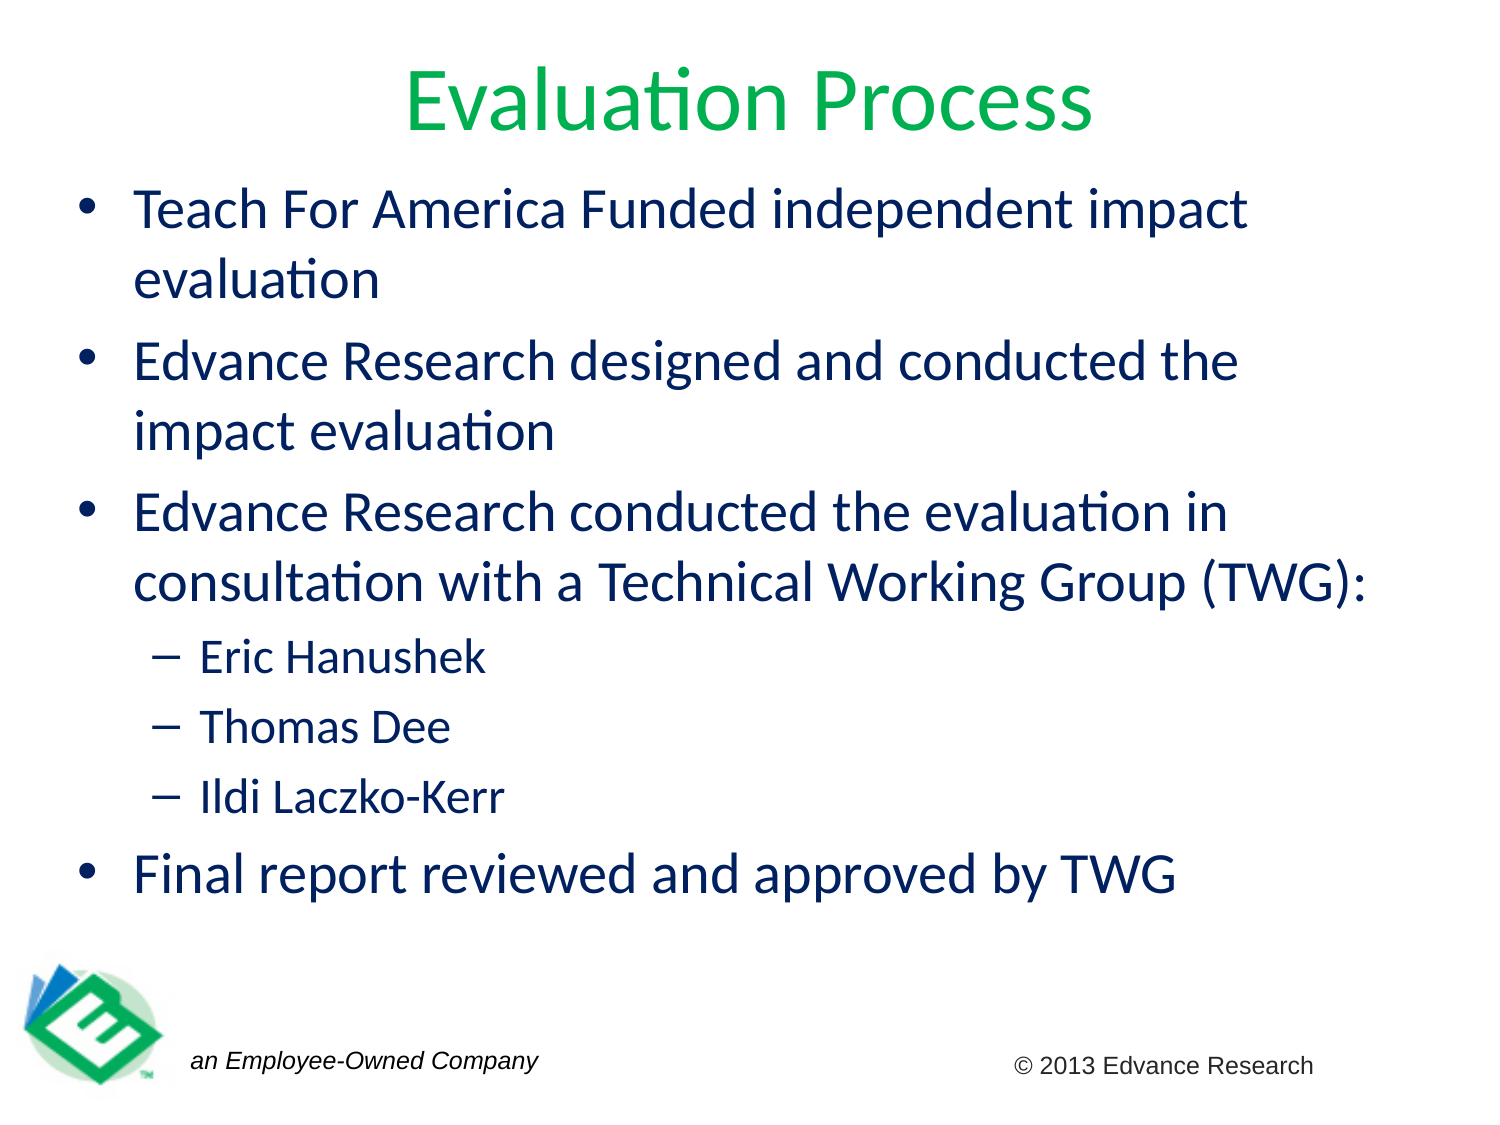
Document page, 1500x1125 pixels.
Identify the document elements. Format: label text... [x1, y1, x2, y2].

title Evaluation Process [74, 0, 1426, 188]
picture [0, 950, 175, 1125]
list Teach For America Funded independent impact evaluation Edvance Research designed and conducted the impact evaluation Edvance Research conducted the evaluation in consultation with a Technical Working Group (TWG): Eric Hanushek Thomas Dee Ildi Laczko-Kerr Final report reviewed and approved by TWG [62, 162, 1401, 951]
